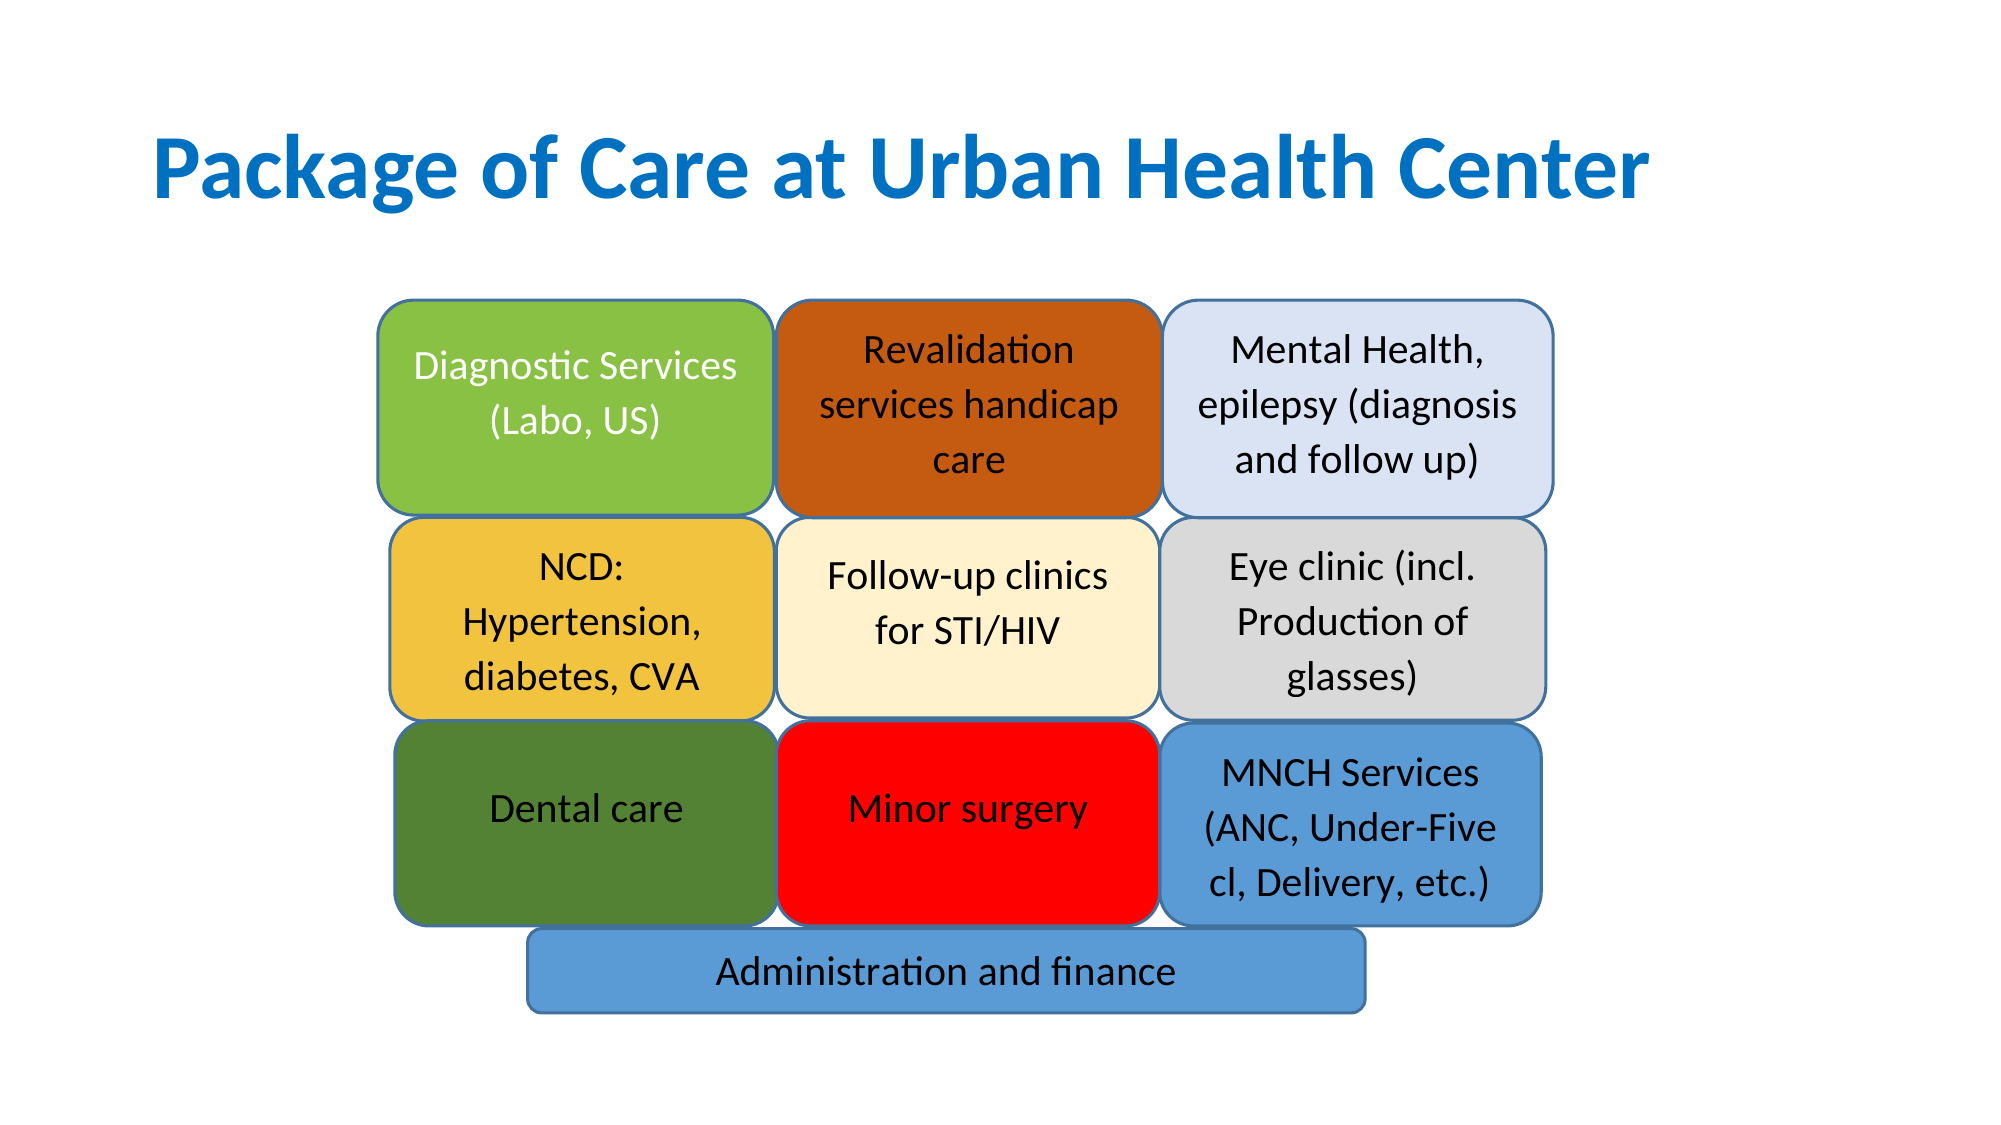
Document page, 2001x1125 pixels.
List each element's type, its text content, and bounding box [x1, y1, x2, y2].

picture [236, 223, 1698, 1020]
title Package of Care at Urban Health Center [137, 59, 1863, 278]
